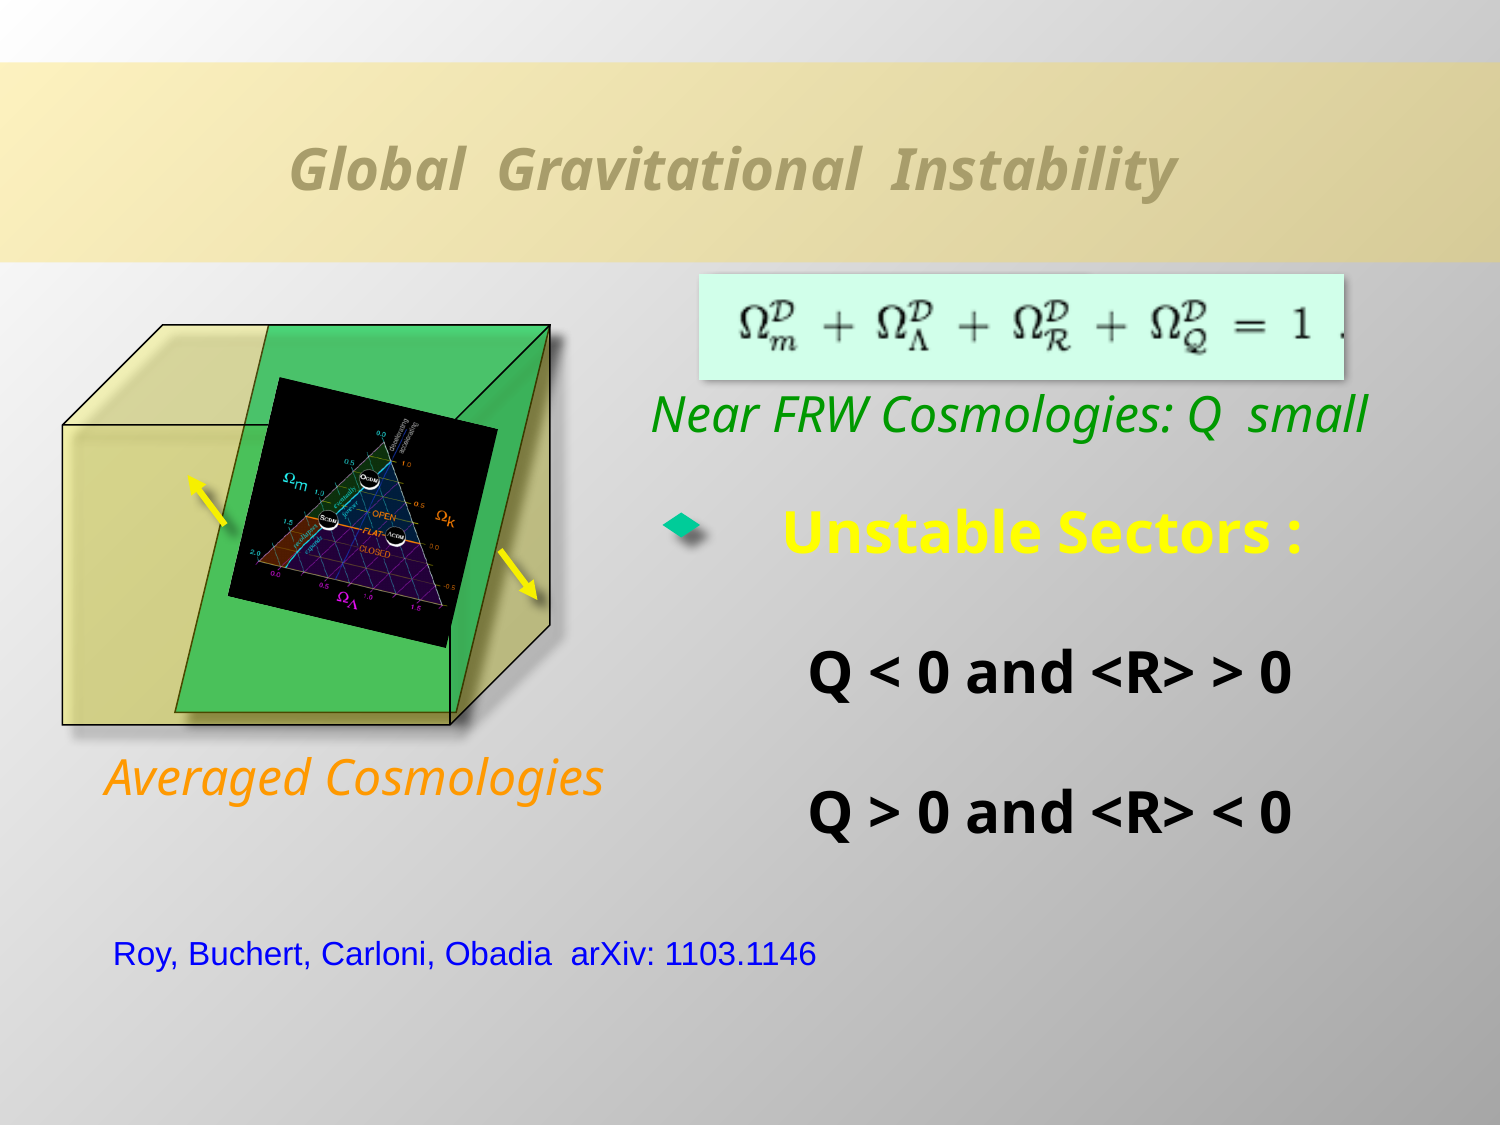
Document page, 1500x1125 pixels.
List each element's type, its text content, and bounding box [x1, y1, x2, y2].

text_box [0, 62, 1500, 263]
text_box [499, 549, 538, 601]
text_box Unstable Sectors : Q < 0 and <R> > 0 Q > 0 and <R> < 0 [737, 487, 1363, 853]
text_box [63, 325, 549, 424]
text_box [62, 324, 550, 725]
text_box [187, 474, 226, 526]
text_box [662, 512, 700, 538]
picture [699, 274, 1345, 380]
text_box Averaged Cosmologies [89, 737, 621, 813]
picture [228, 377, 498, 648]
text_box Roy, Buchert, Carloni, Obadia arXiv: 1103.1146 [87, 924, 844, 980]
text_box Near FRW Cosmologies: Q small [635, 374, 1385, 451]
